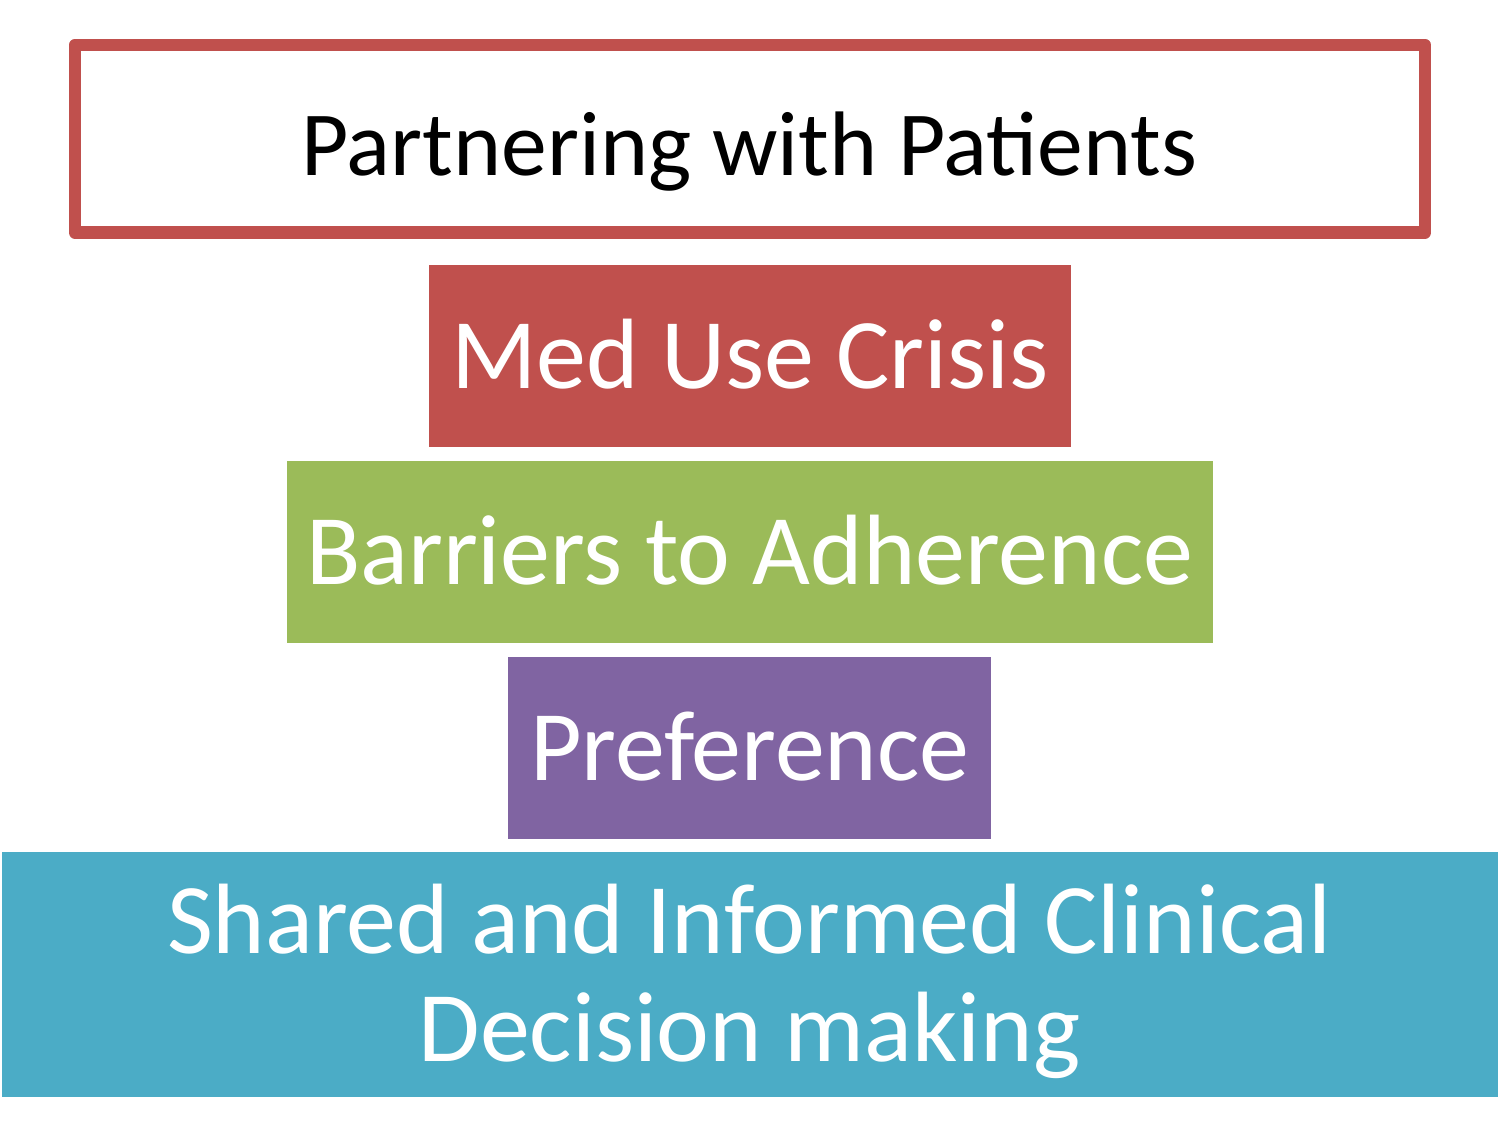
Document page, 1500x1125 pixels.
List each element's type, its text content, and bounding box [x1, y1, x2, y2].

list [0, 262, 1500, 1101]
title Partnering with Patients [75, 45, 1425, 233]
